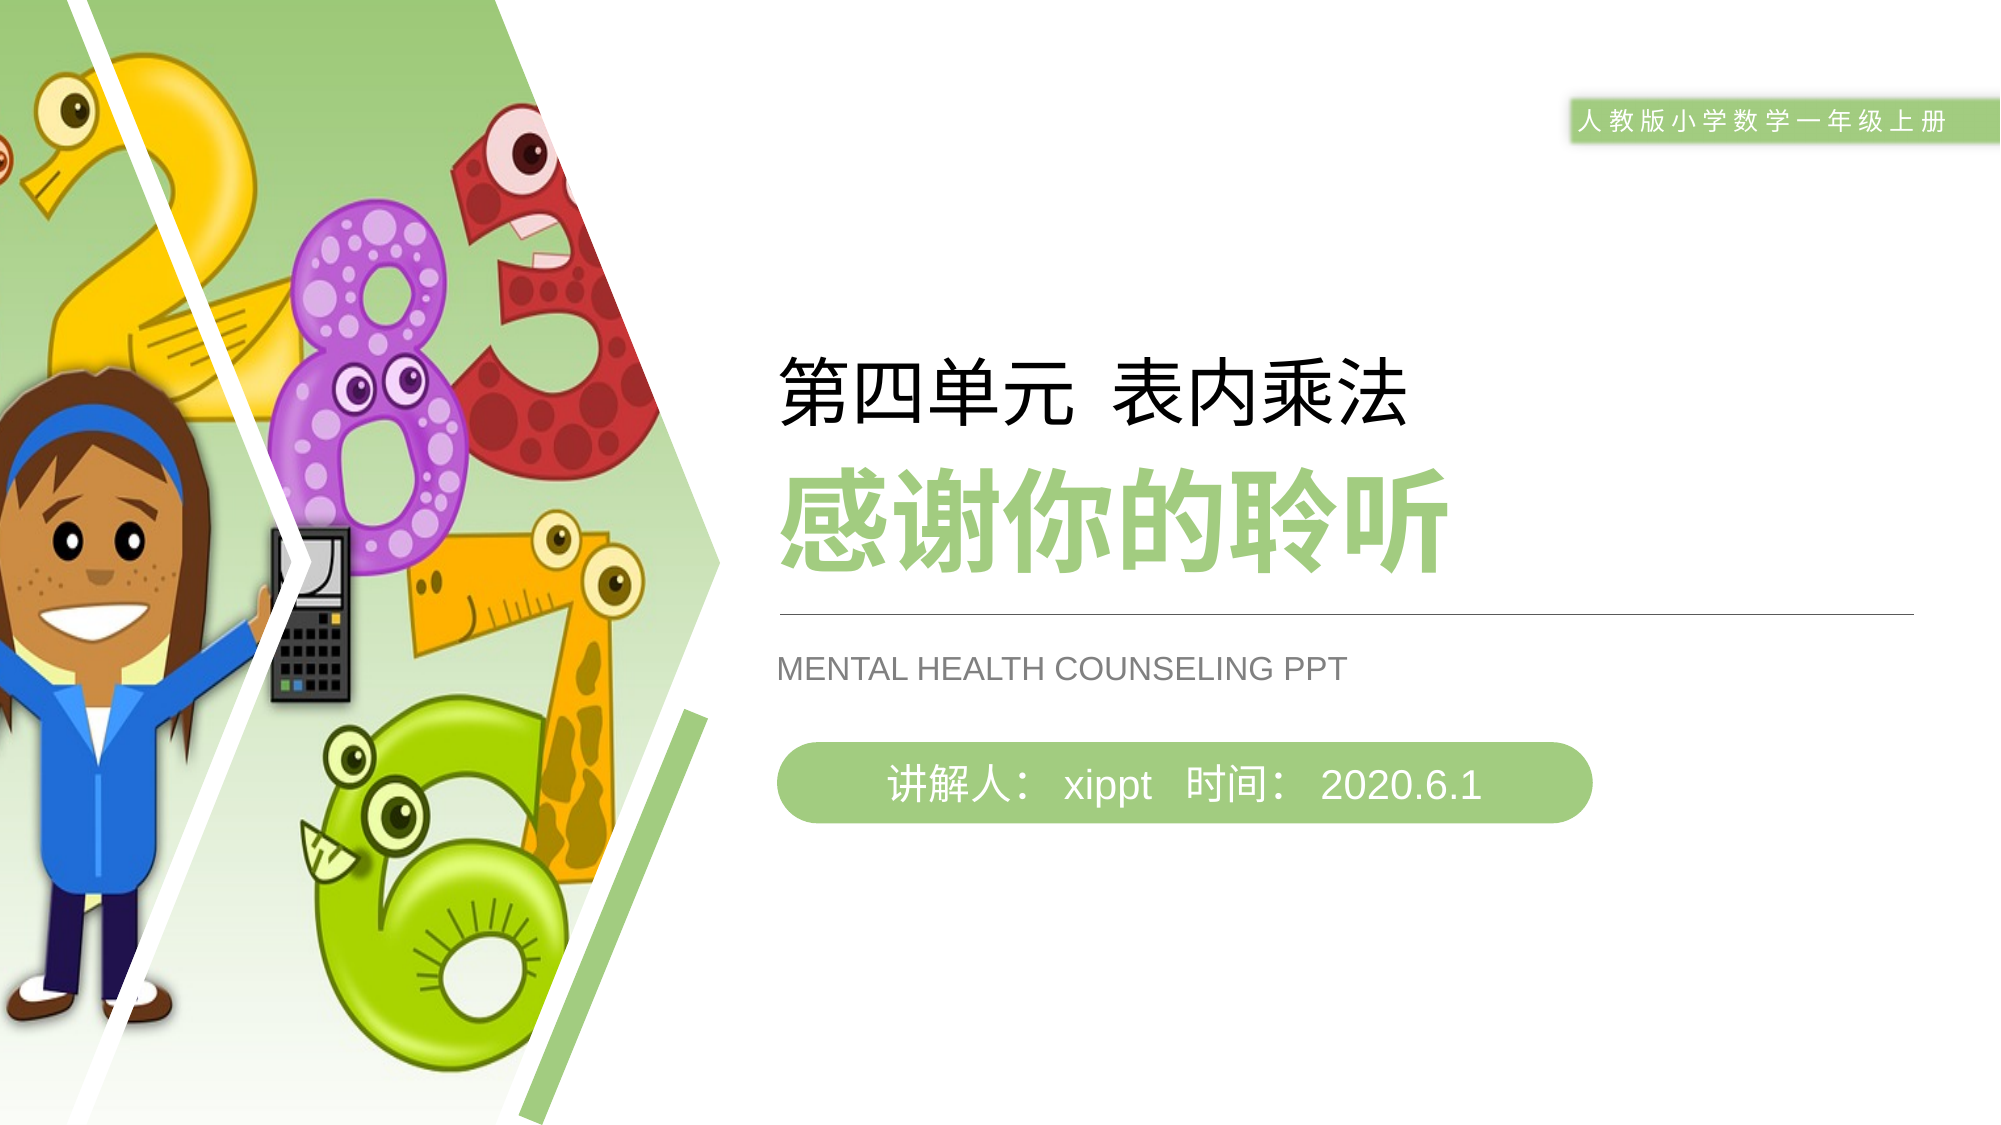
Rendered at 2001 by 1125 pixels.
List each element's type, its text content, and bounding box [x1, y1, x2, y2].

text_box 人教版小学数学一年级上册 [1574, 103, 2000, 141]
picture [0, 0, 721, 1125]
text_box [761, 347, 1933, 824]
